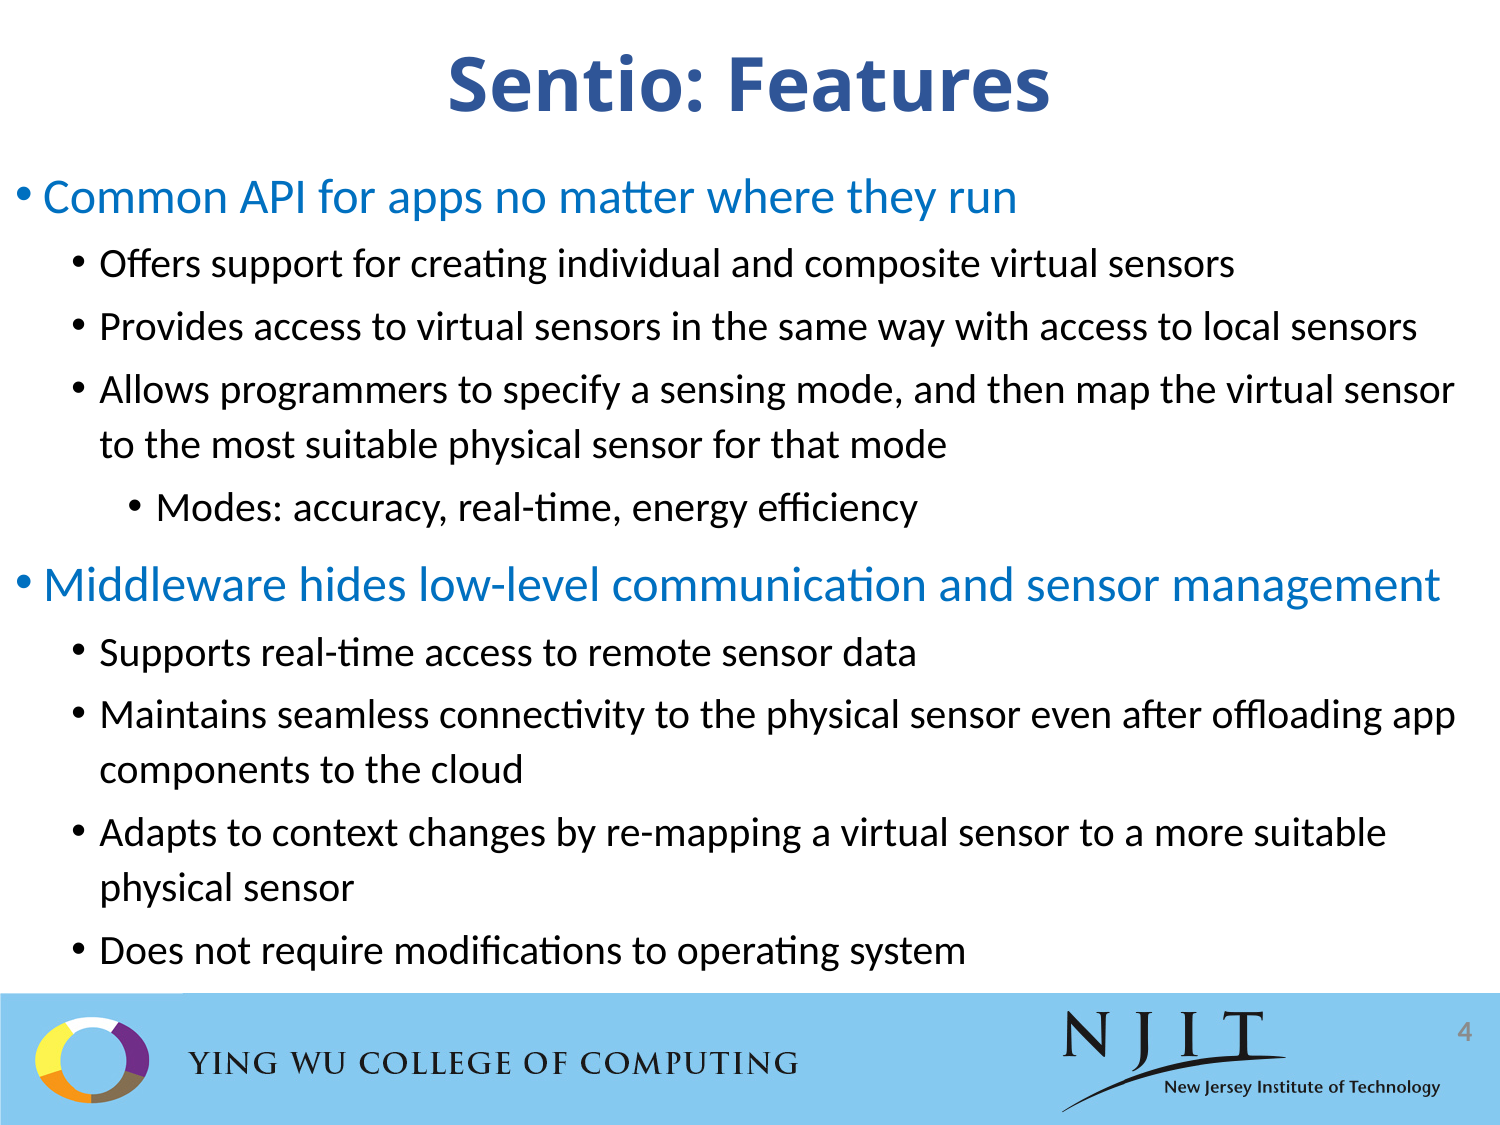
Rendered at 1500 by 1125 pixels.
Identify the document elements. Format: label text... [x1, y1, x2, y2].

picture [0, 1000, 1500, 1125]
title Sentio: Features [103, 0, 1397, 149]
list Common API for apps no matter where they run Offers support for creating individual and composite virtual sensors Provides access to virtual sensors in the same way with access to local sensors Allows programmers to specify a sensing mode, and then map the virtual sensor to the most suitable physical sensor for that mode Modes: accuracy, real-time, energy efficiency Middleware hides low-level communication and sensor management Supports real-time access to remote sensor data Maintains seamless connectivity to the physical sensor even after offloading app components to the cloud Adapts to context changes by re-mapping a virtual sensor to a more suitable physical sensor Does not require modifications to operating system [0, 149, 1500, 1000]
slide_number 4 [1149, 999, 1488, 1060]
